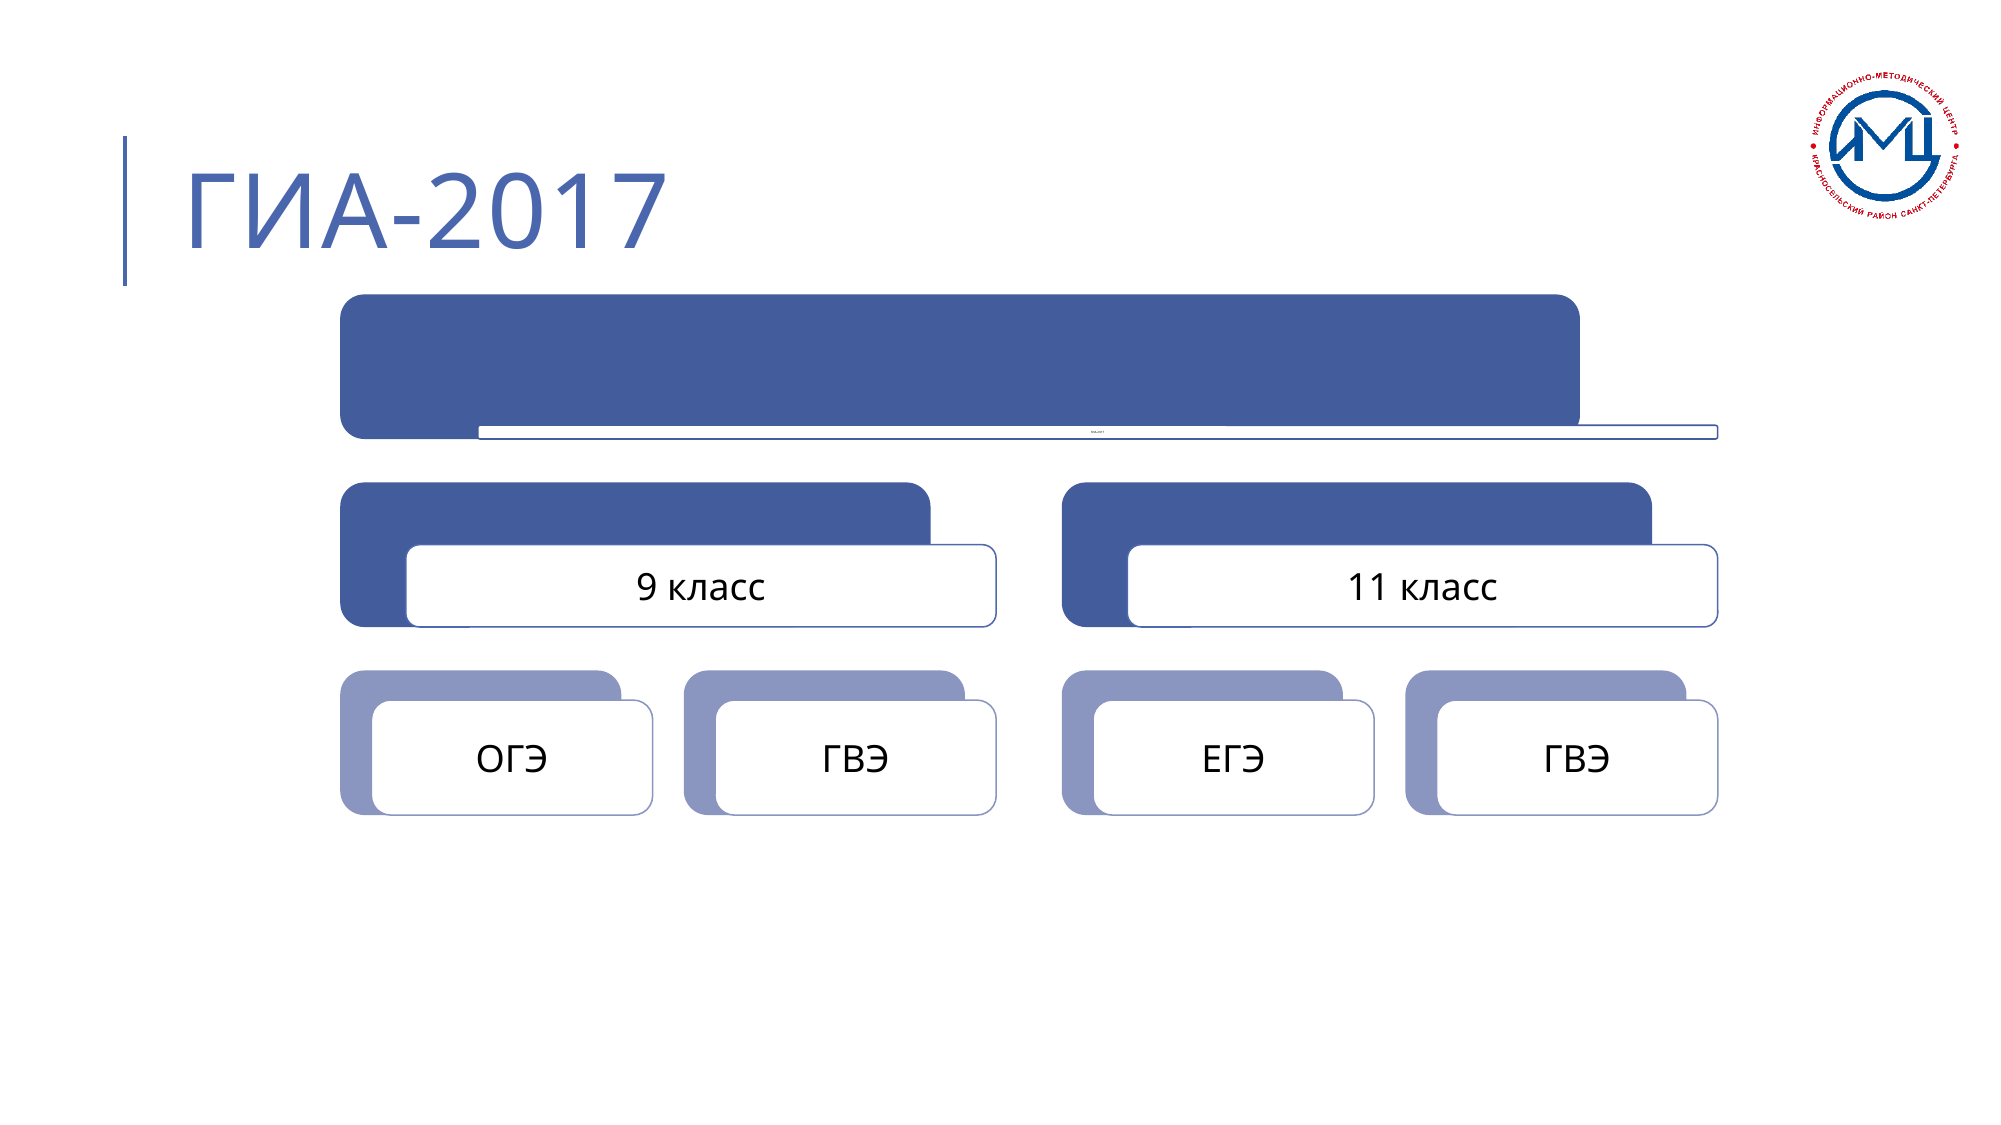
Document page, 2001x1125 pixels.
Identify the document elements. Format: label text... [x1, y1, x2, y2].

picture [1810, 72, 1959, 220]
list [167, 294, 1891, 1004]
title ГИА-2017 [168, 96, 1763, 290]
